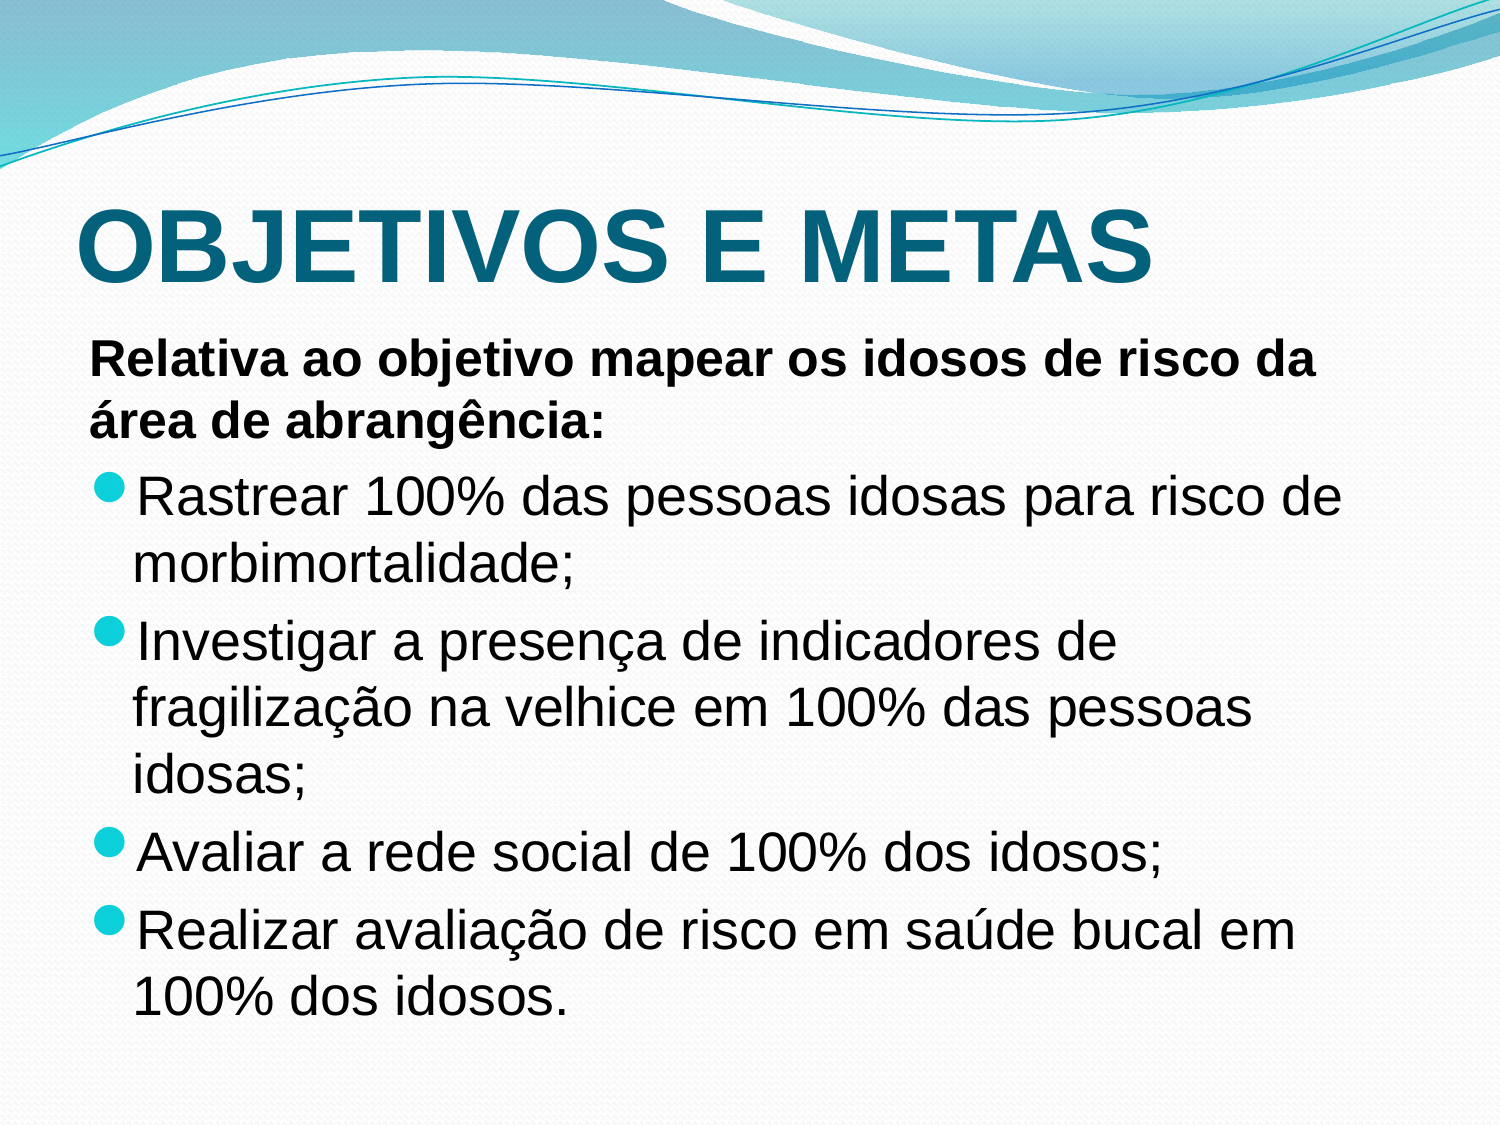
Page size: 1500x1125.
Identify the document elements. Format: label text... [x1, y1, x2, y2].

title OBJETIVOS E METAS [75, 115, 1425, 303]
list Relativa ao objetivo mapear os idosos de risco da área de abrangência: Rastrear 100% das pessoas idosas para risco de morbimortalidade; Investigar a presença de indicadores de fragilização na velhice em 100% das pessoas idosas; Avaliar a rede social de 100% dos idosos; Realizar avaliação de risco em saúde bucal em 100% dos idosos. [75, 317, 1425, 1038]
